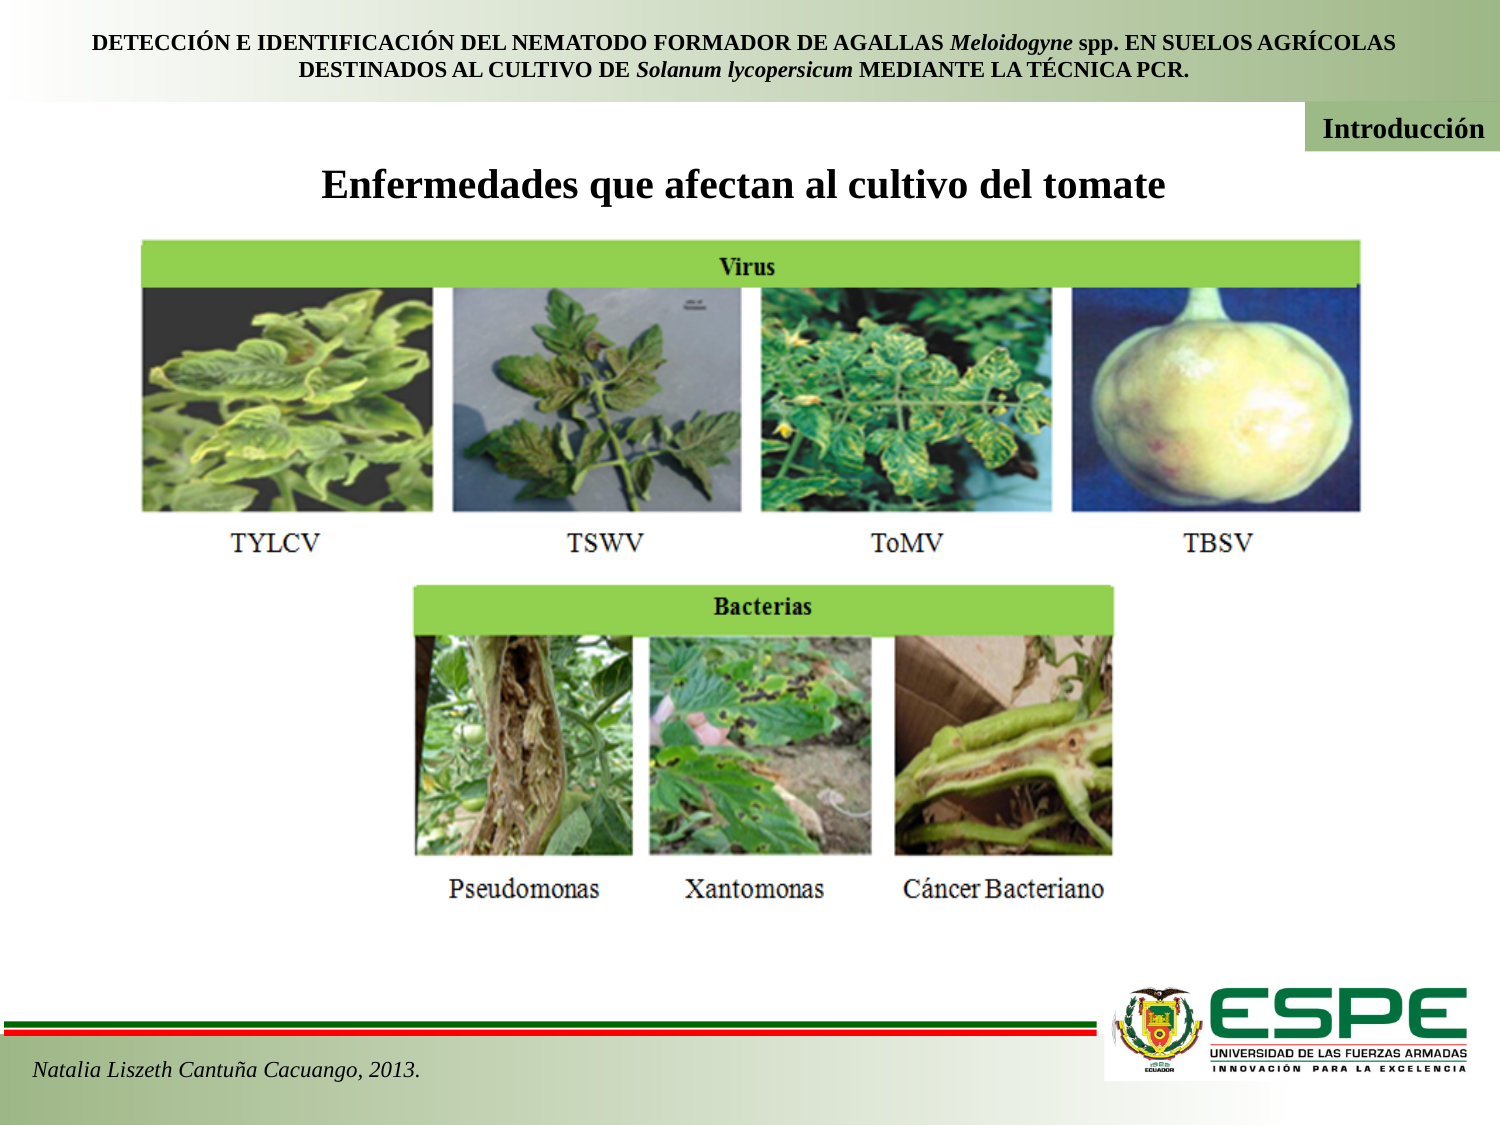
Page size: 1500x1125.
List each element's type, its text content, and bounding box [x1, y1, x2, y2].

text_box Enfermedades que afectan al cultivo del tomate [301, 149, 1187, 214]
picture [1104, 976, 1483, 1081]
text_box Introducción [1305, 101, 1500, 152]
text_box DETECCIÓN E IDENTIFICACIÓN DEL NEMATODO FORMADOR DE AGALLAS Meloidogyne spp. EN SUELOS AGRÍCOLAS DESTINADOS AL CULTIVO DE Solanum lycopersicum MEDIANTE LA TÉCNICA PCR. [41, 19, 1447, 90]
picture [135, 219, 1365, 918]
text_box Natalia Liszeth Cantuña Cacuango, 2013. [17, 1046, 555, 1111]
